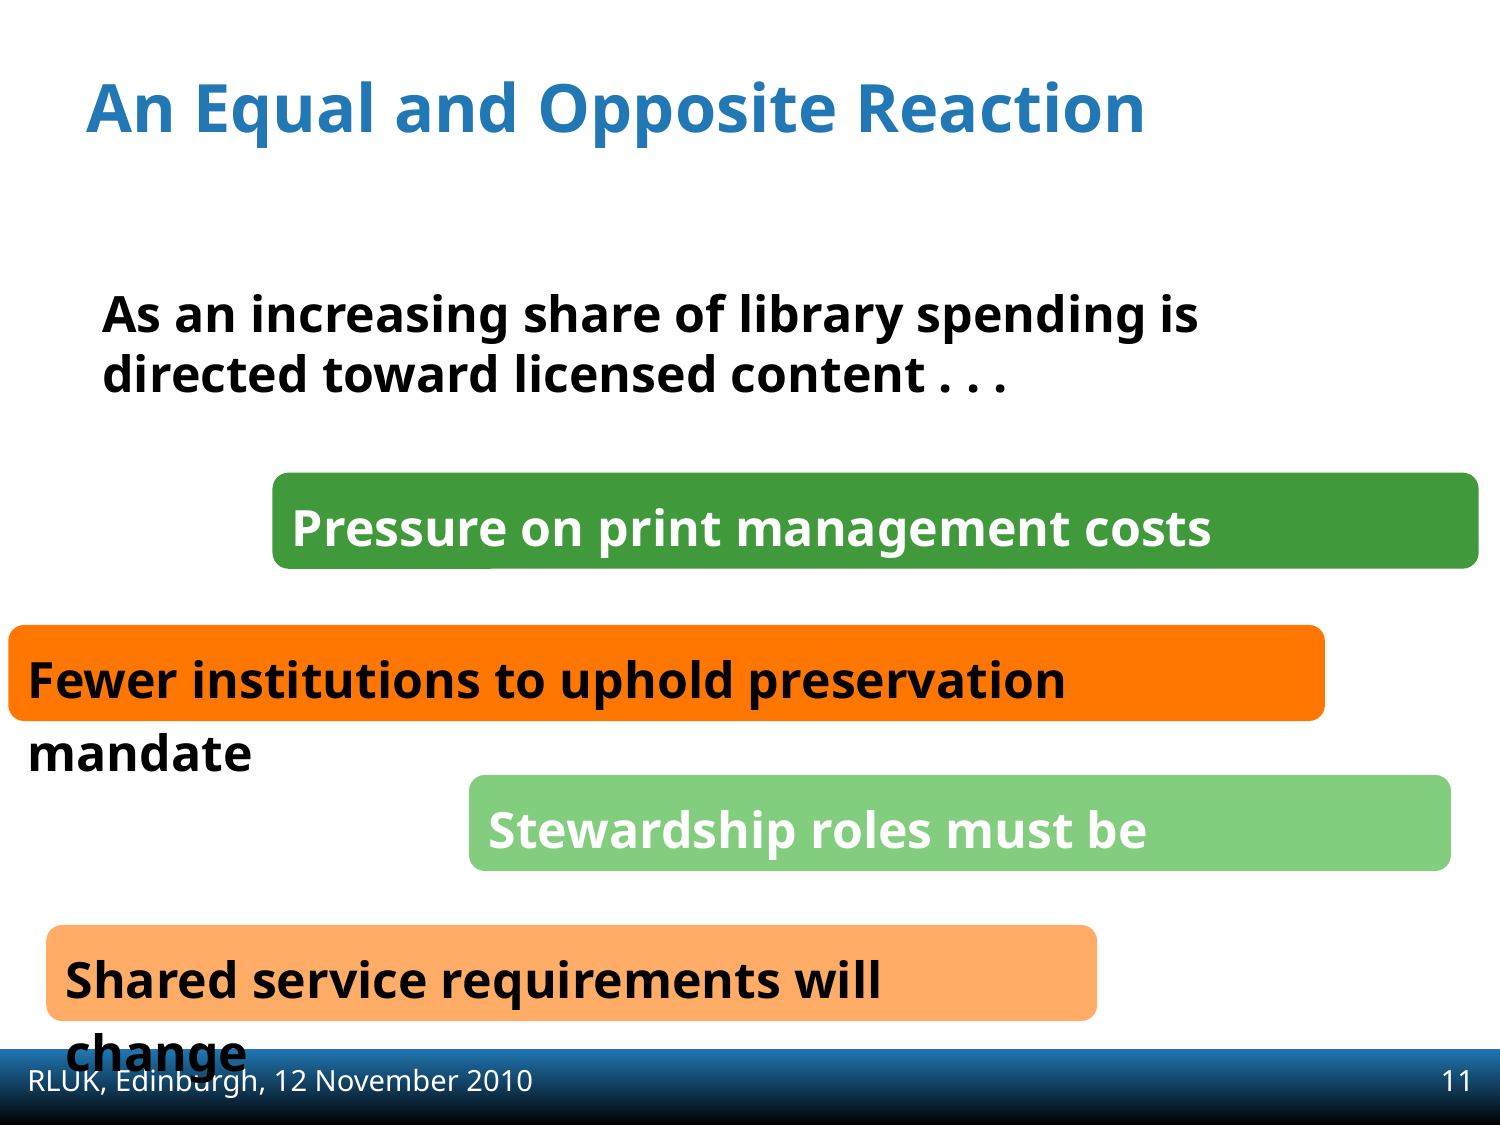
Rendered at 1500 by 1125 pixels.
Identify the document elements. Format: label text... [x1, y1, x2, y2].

text_box Stewardship roles must be reassessed [469, 774, 1451, 872]
text_box Shared service requirements will change [339, 924, 1098, 1022]
title An Equal and Opposite Reaction [71, 23, 1388, 188]
text_box Pressure on print management costs increases [272, 472, 1479, 569]
text_box As an increasing share of library spending is directed toward licensed content . . . [87, 274, 1388, 410]
text_box Shared service requirements will change [46, 924, 236, 1022]
text_box [212, 924, 363, 1075]
text_box Fewer institutions to uphold preservation mandate [8, 624, 1325, 722]
text_box [174, 649, 325, 800]
